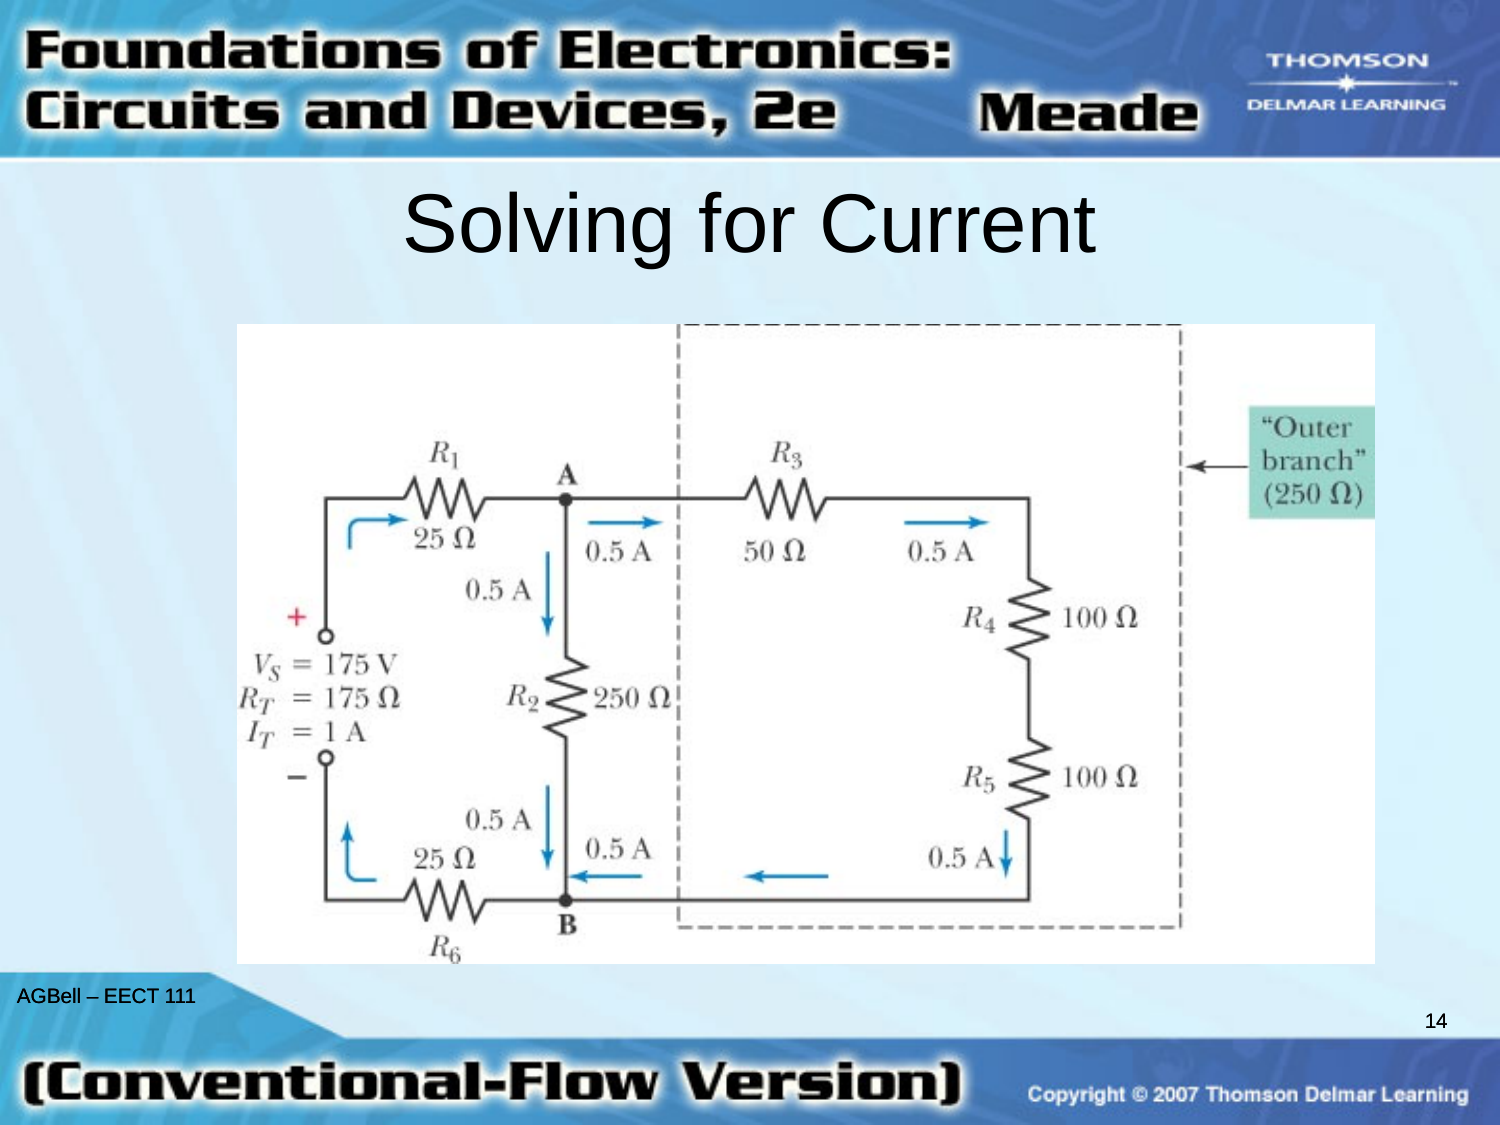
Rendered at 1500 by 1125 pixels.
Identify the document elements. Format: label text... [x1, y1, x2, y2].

picture [0, 0, 1500, 1125]
title Solving for Current [112, 125, 1388, 313]
